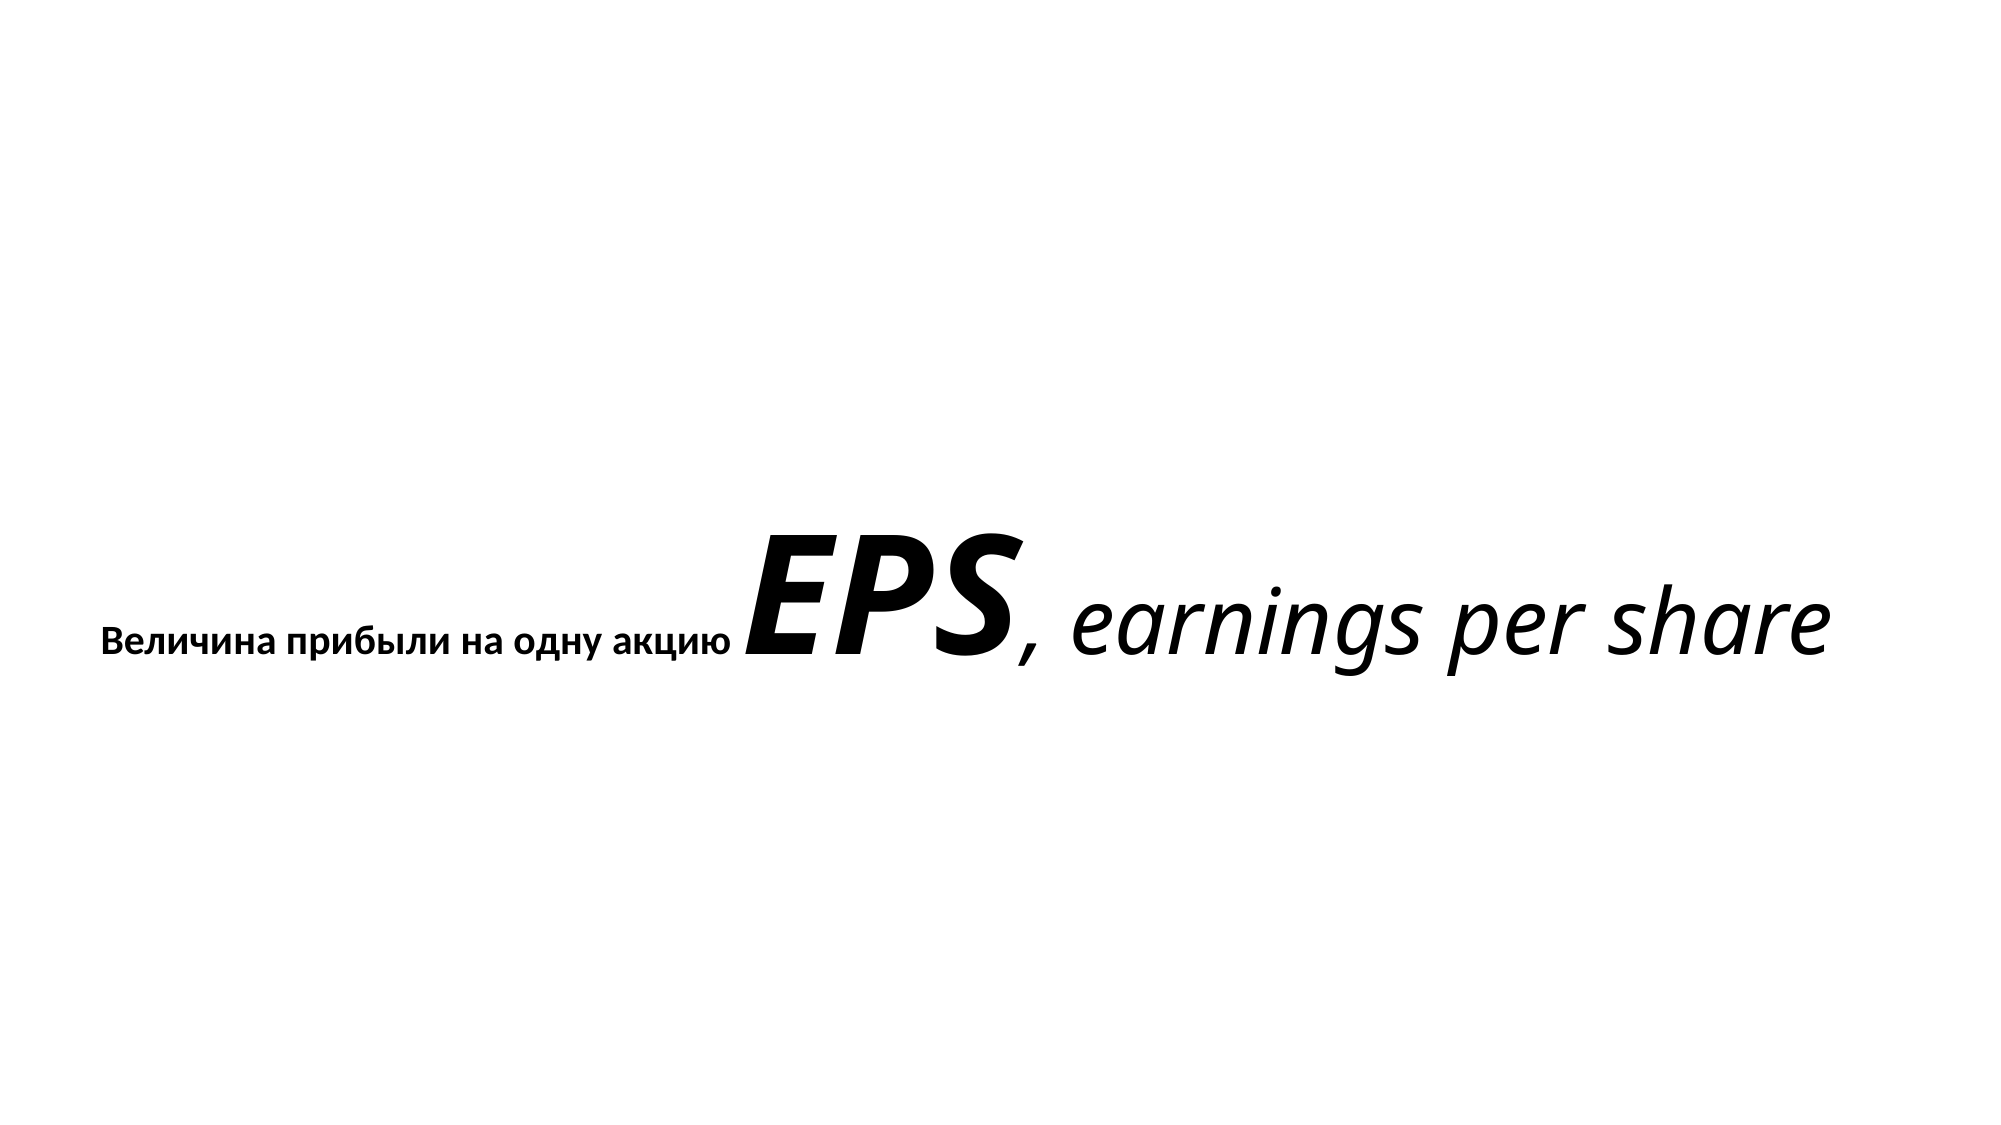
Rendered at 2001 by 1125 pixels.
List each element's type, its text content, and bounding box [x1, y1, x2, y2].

text_box Величина прибыли на одну акцию EPS, earnings per share [85, 0, 2000, 1125]
